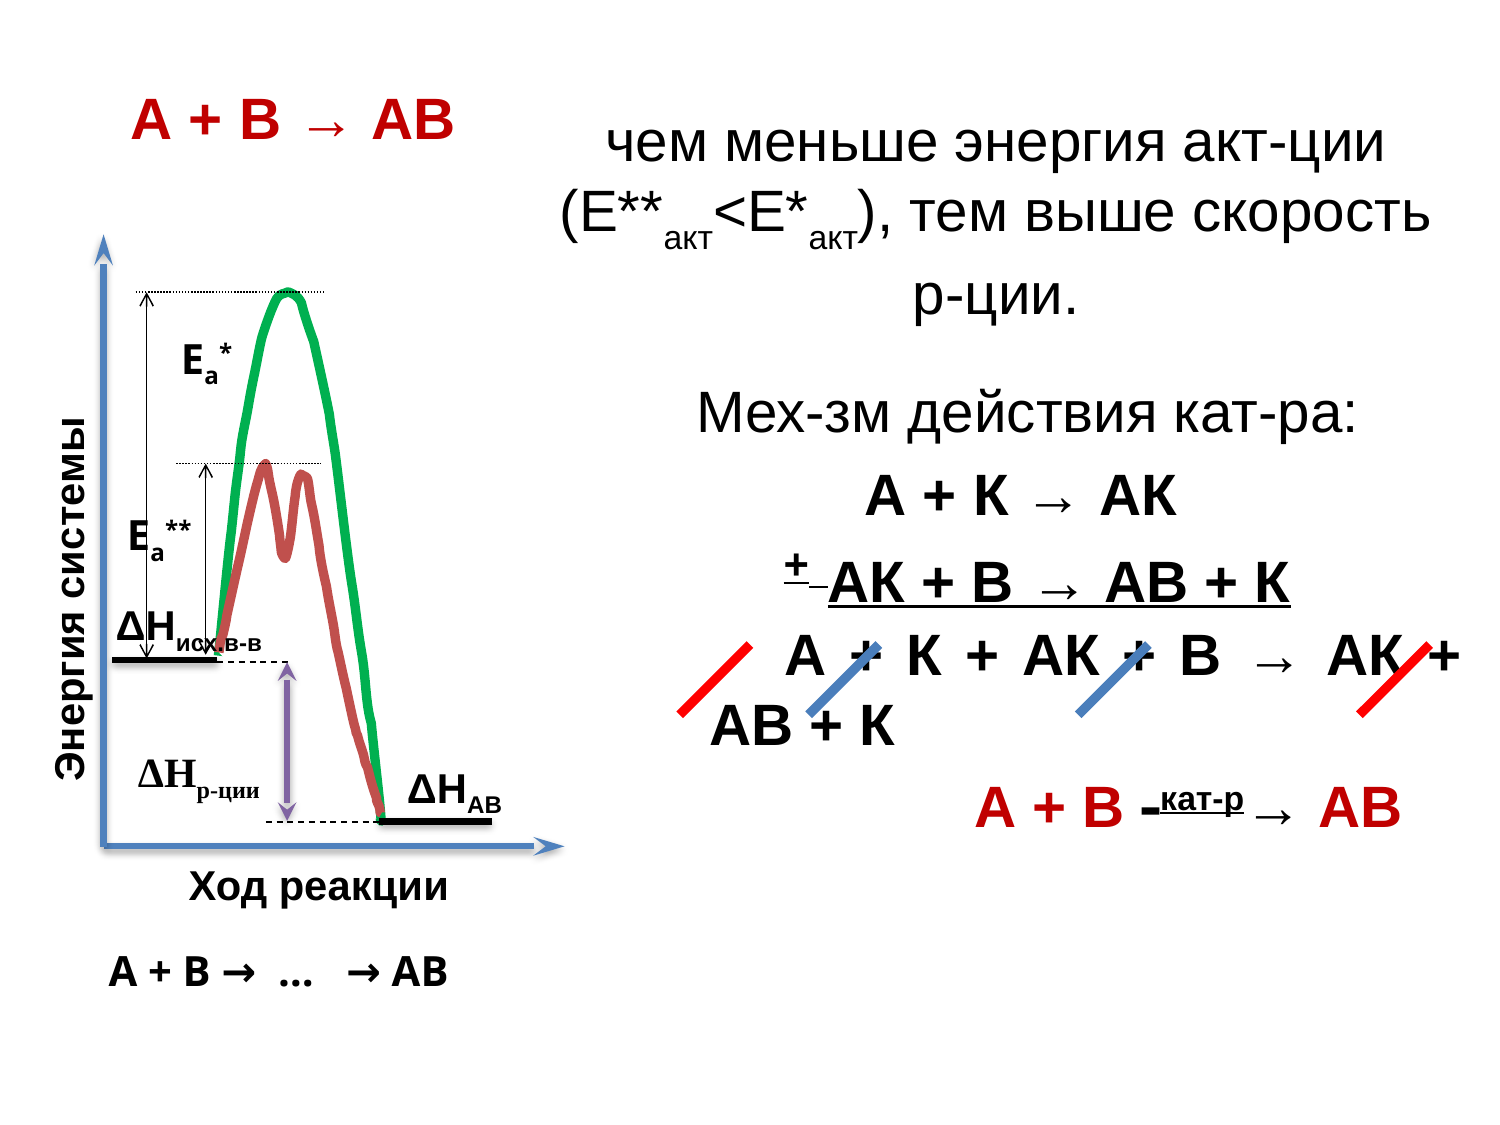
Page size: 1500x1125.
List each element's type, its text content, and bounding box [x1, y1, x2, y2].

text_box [679, 644, 751, 716]
text_box А + В → АВ [116, 73, 472, 159]
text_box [1077, 644, 1149, 716]
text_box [1359, 644, 1430, 716]
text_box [34, 234, 617, 1009]
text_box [808, 644, 880, 716]
text_box чем меньше энергия акт-ции (Е**акт<Е*акт), тем выше скорость р-ции. [538, 95, 1453, 334]
text_box Мех-зм действия кат-ра: А + К → АК + АК + В → АВ + К А + К + АК + В → АК + АВ + К А + В кат-р→ АВ [622, 367, 1477, 847]
